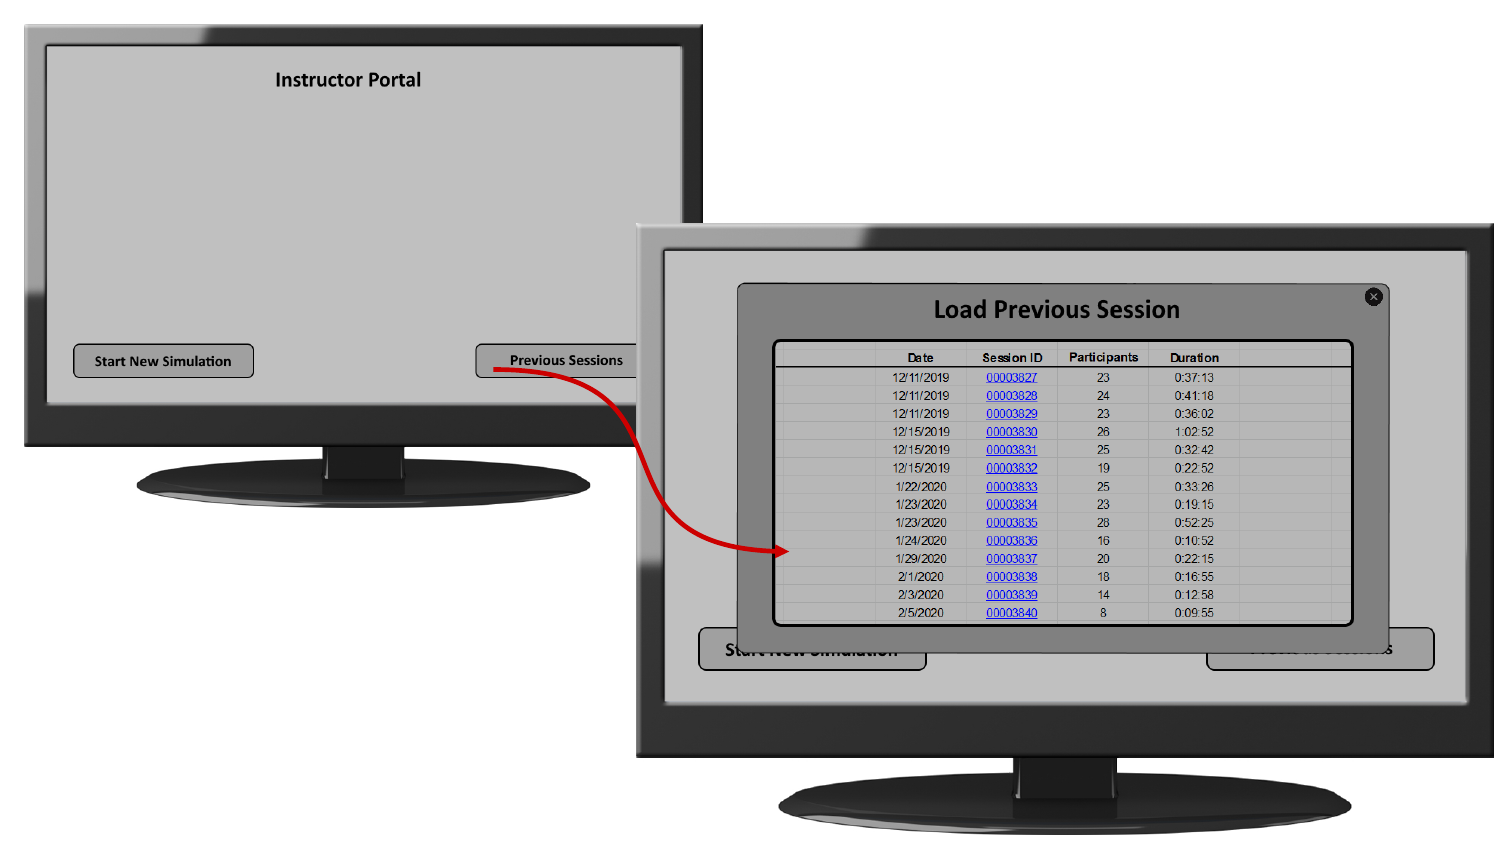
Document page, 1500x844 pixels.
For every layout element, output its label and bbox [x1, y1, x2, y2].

text_box [493, 369, 790, 552]
picture [24, 24, 1494, 835]
